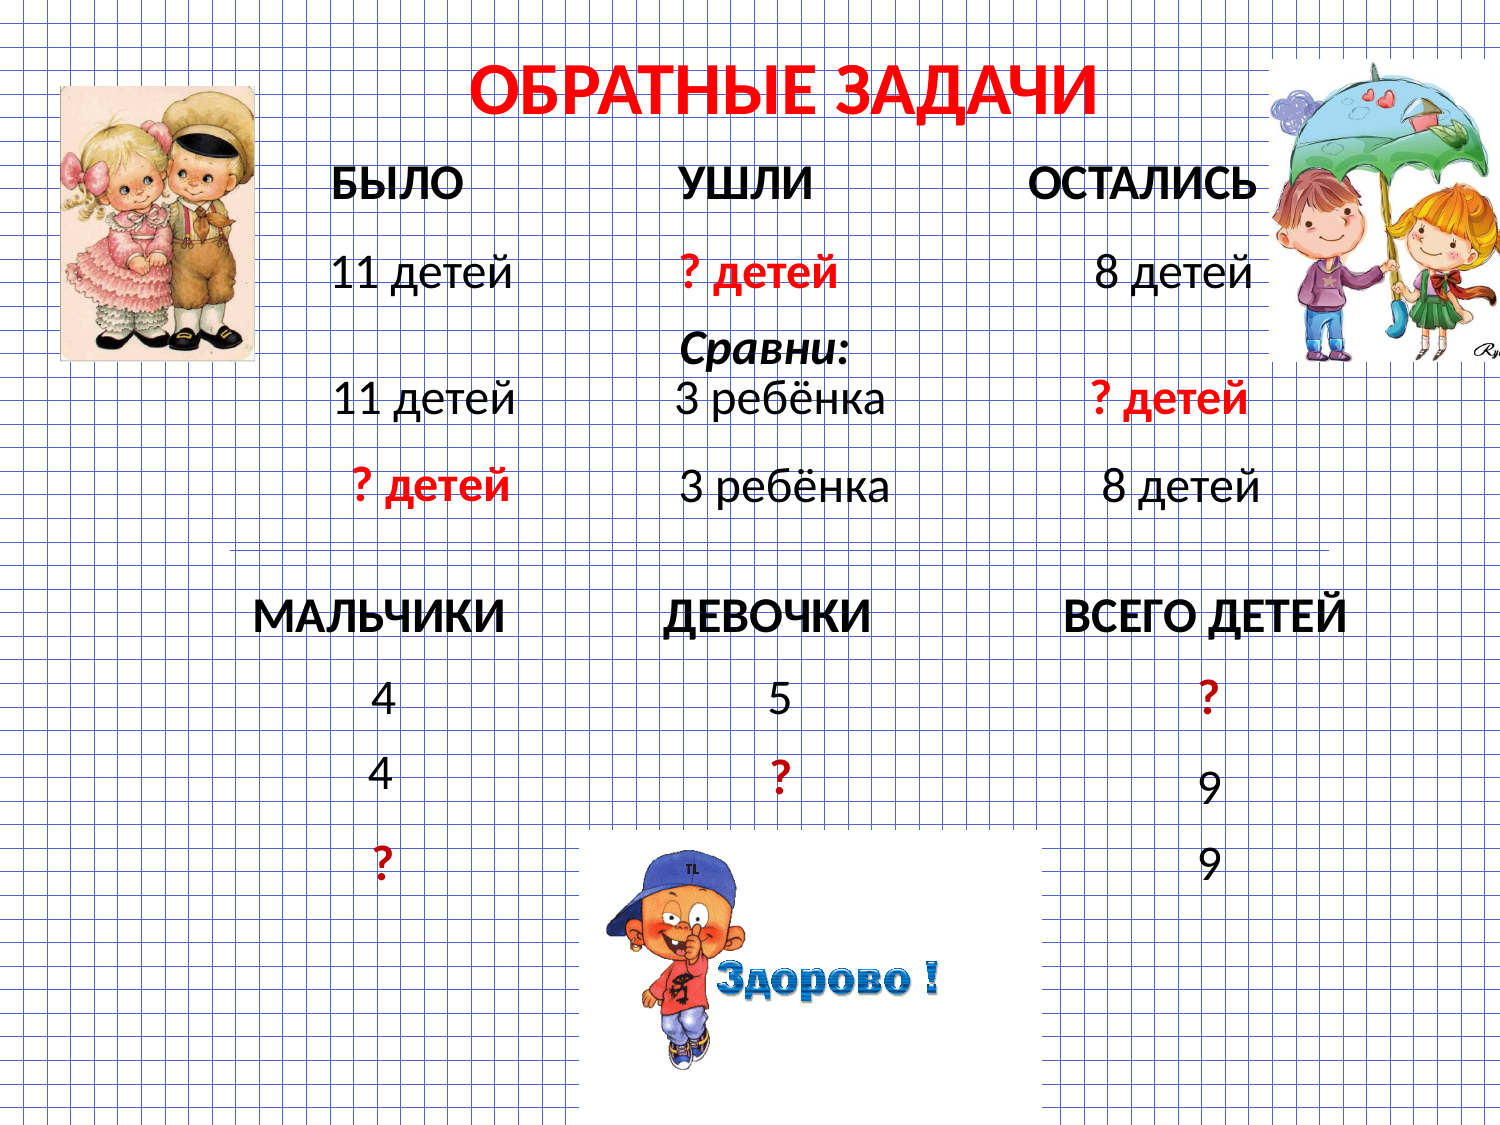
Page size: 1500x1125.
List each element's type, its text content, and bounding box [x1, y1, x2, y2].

text_box 4 [352, 732, 408, 808]
text_box 11 детей [313, 230, 529, 306]
text_box 5 [754, 823, 810, 829]
picture [578, 830, 1042, 1125]
text_box 8 детей [1086, 444, 1277, 520]
text_box ? [754, 737, 808, 812]
text_box БЫЛО УШЛИ ОСТАЛИСЬ [316, 141, 1264, 217]
text_box 8 детей [1079, 230, 1264, 306]
text_box Сравни: [664, 306, 866, 382]
text_box ? детей [664, 230, 855, 306]
text_box 9 [1181, 747, 1237, 823]
picture [1269, 59, 1500, 363]
text_box 4 5 ? [254, 656, 1353, 732]
text_box ? [356, 823, 410, 898]
text_box ОБРАТНЫЕ ЗАДАЧИ [454, 32, 1219, 137]
text_box 3 ребёнка [663, 444, 907, 520]
picture [60, 85, 256, 363]
text_box МАЛЬЧИКИ ДЕВОЧКИ ВСЕГО ДЕТЕЙ [192, 575, 1398, 651]
text_box 11 детей 3 ребёнка ? детей [316, 356, 1270, 432]
text_box 9 [1181, 823, 1237, 898]
text_box ? детей [335, 444, 527, 519]
